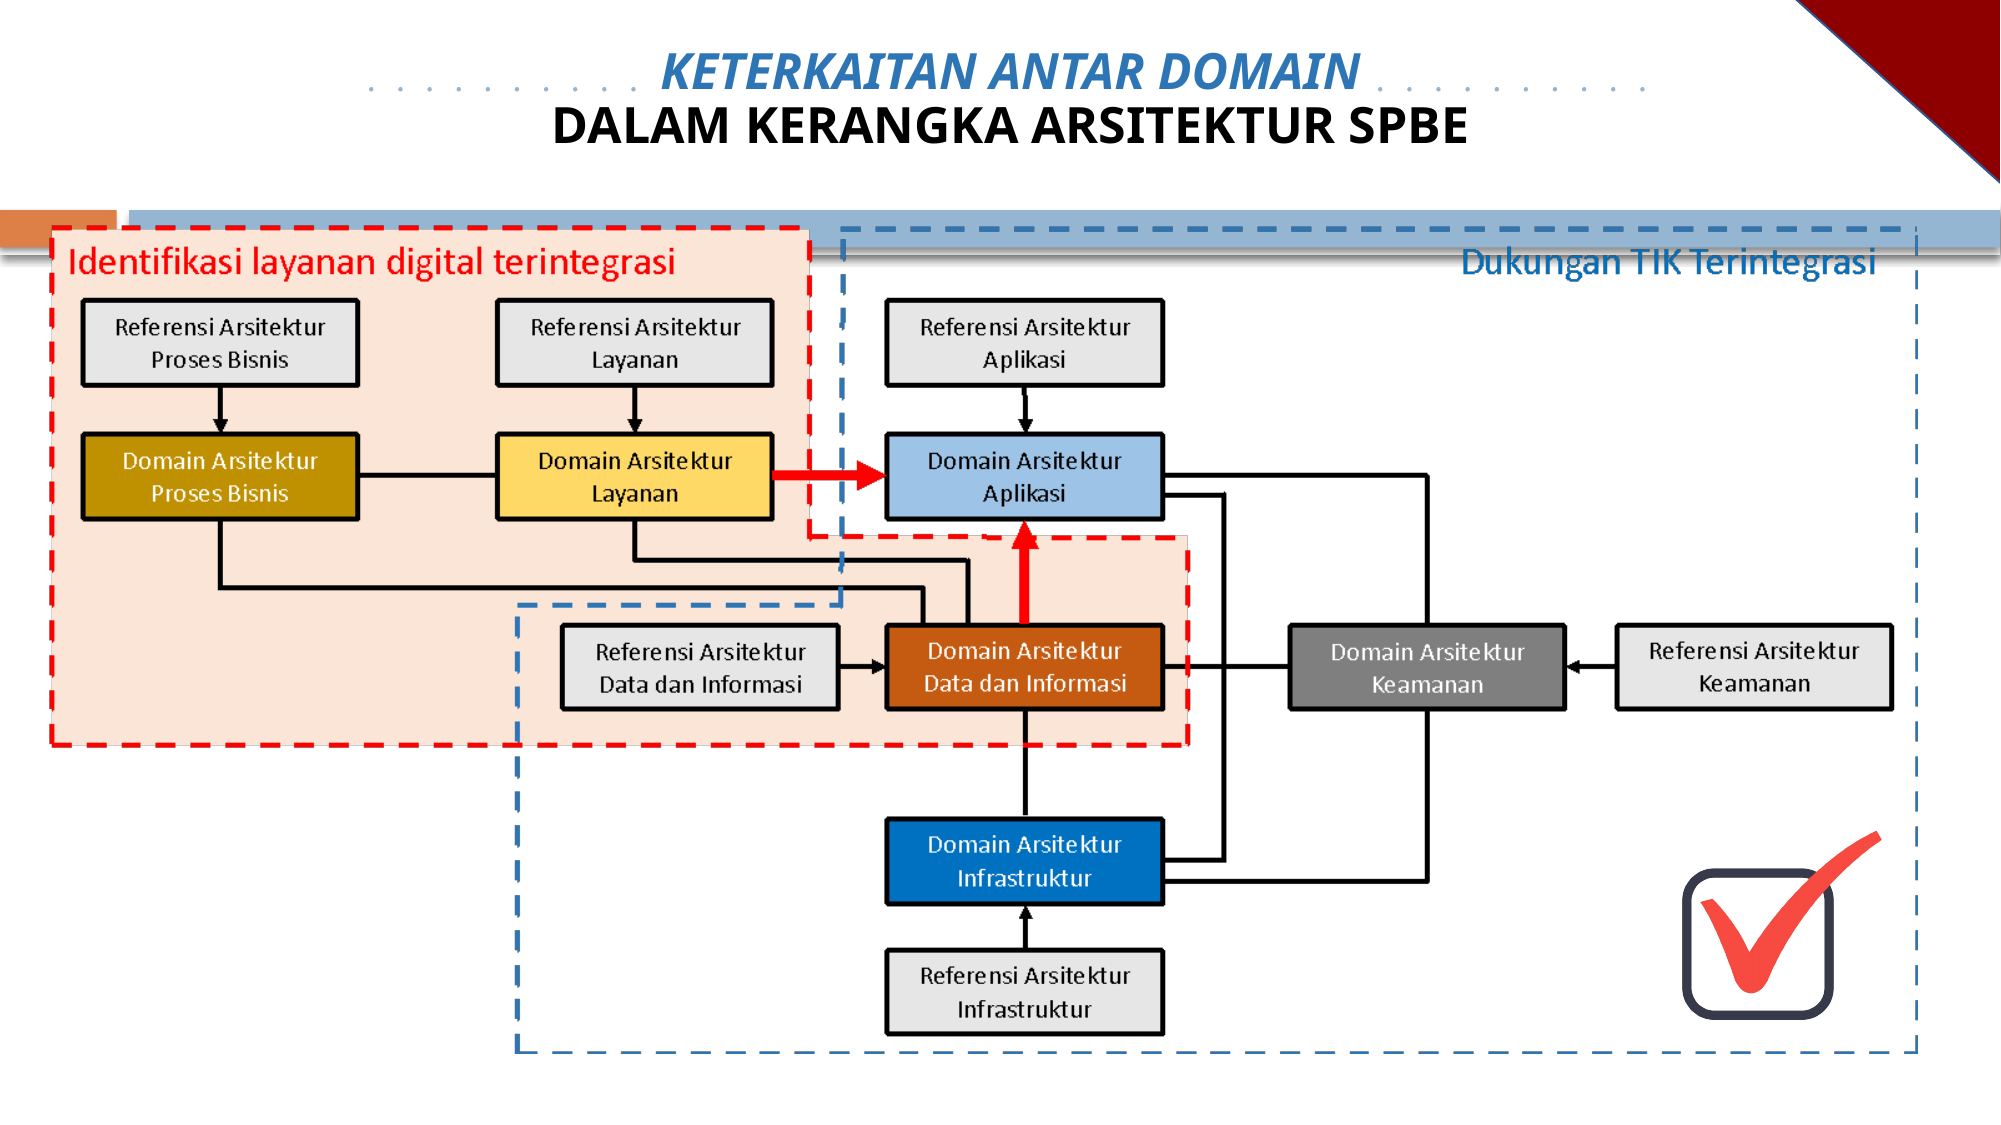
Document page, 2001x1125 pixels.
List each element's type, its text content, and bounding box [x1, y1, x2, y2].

text_box [1796, 0, 2000, 183]
picture [41, 222, 1918, 1054]
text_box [1377, 86, 1646, 92]
text_box KETERKAITAN ANTAR DOMAIN DALAM KERANGKA ARSITEKTUR SPBE [382, 25, 1640, 152]
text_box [368, 86, 637, 92]
